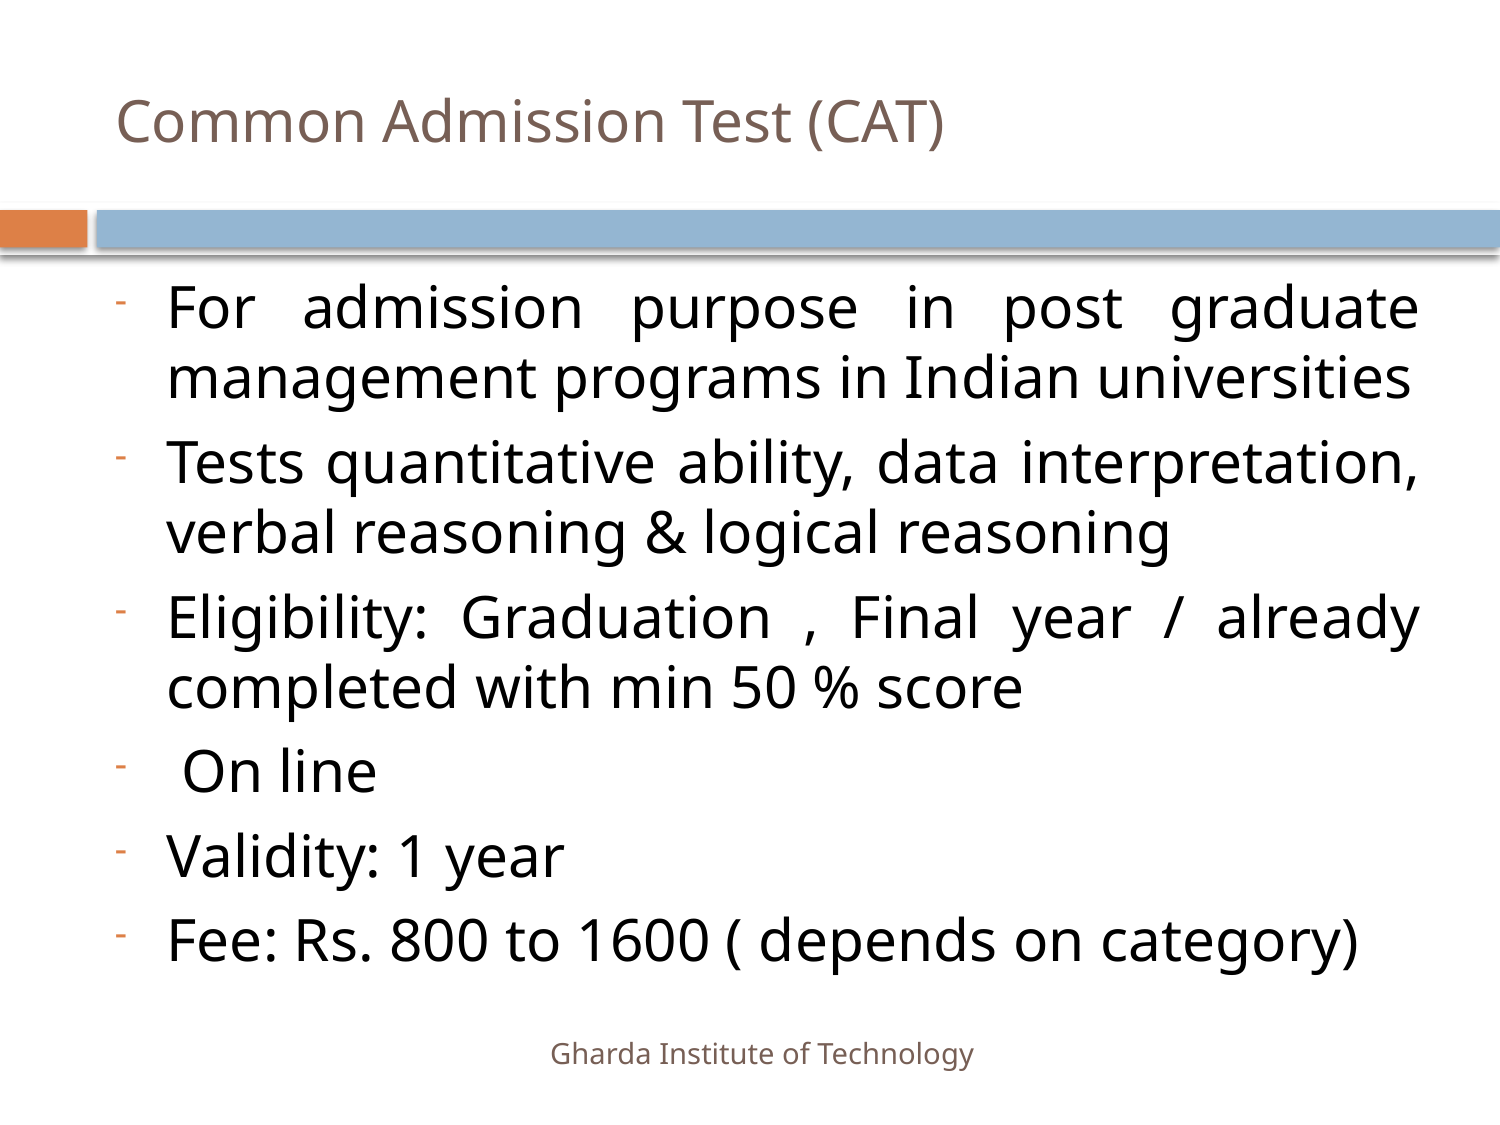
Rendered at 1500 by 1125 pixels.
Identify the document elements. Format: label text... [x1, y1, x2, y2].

title Common Admission Test (CAT) [100, 37, 1438, 200]
footer Gharda Institute of Technology [99, 1024, 990, 1085]
list For admission purpose in post graduate management programs in Indian universities Tests quantitative ability, data interpretation, verbal reasoning & logical reasoning Eligibility: Graduation , Final year / already completed with min 50 % score On line Validity: 1 year Fee: Rs. 800 to 1600 ( depends on category) [100, 262, 1438, 1000]
